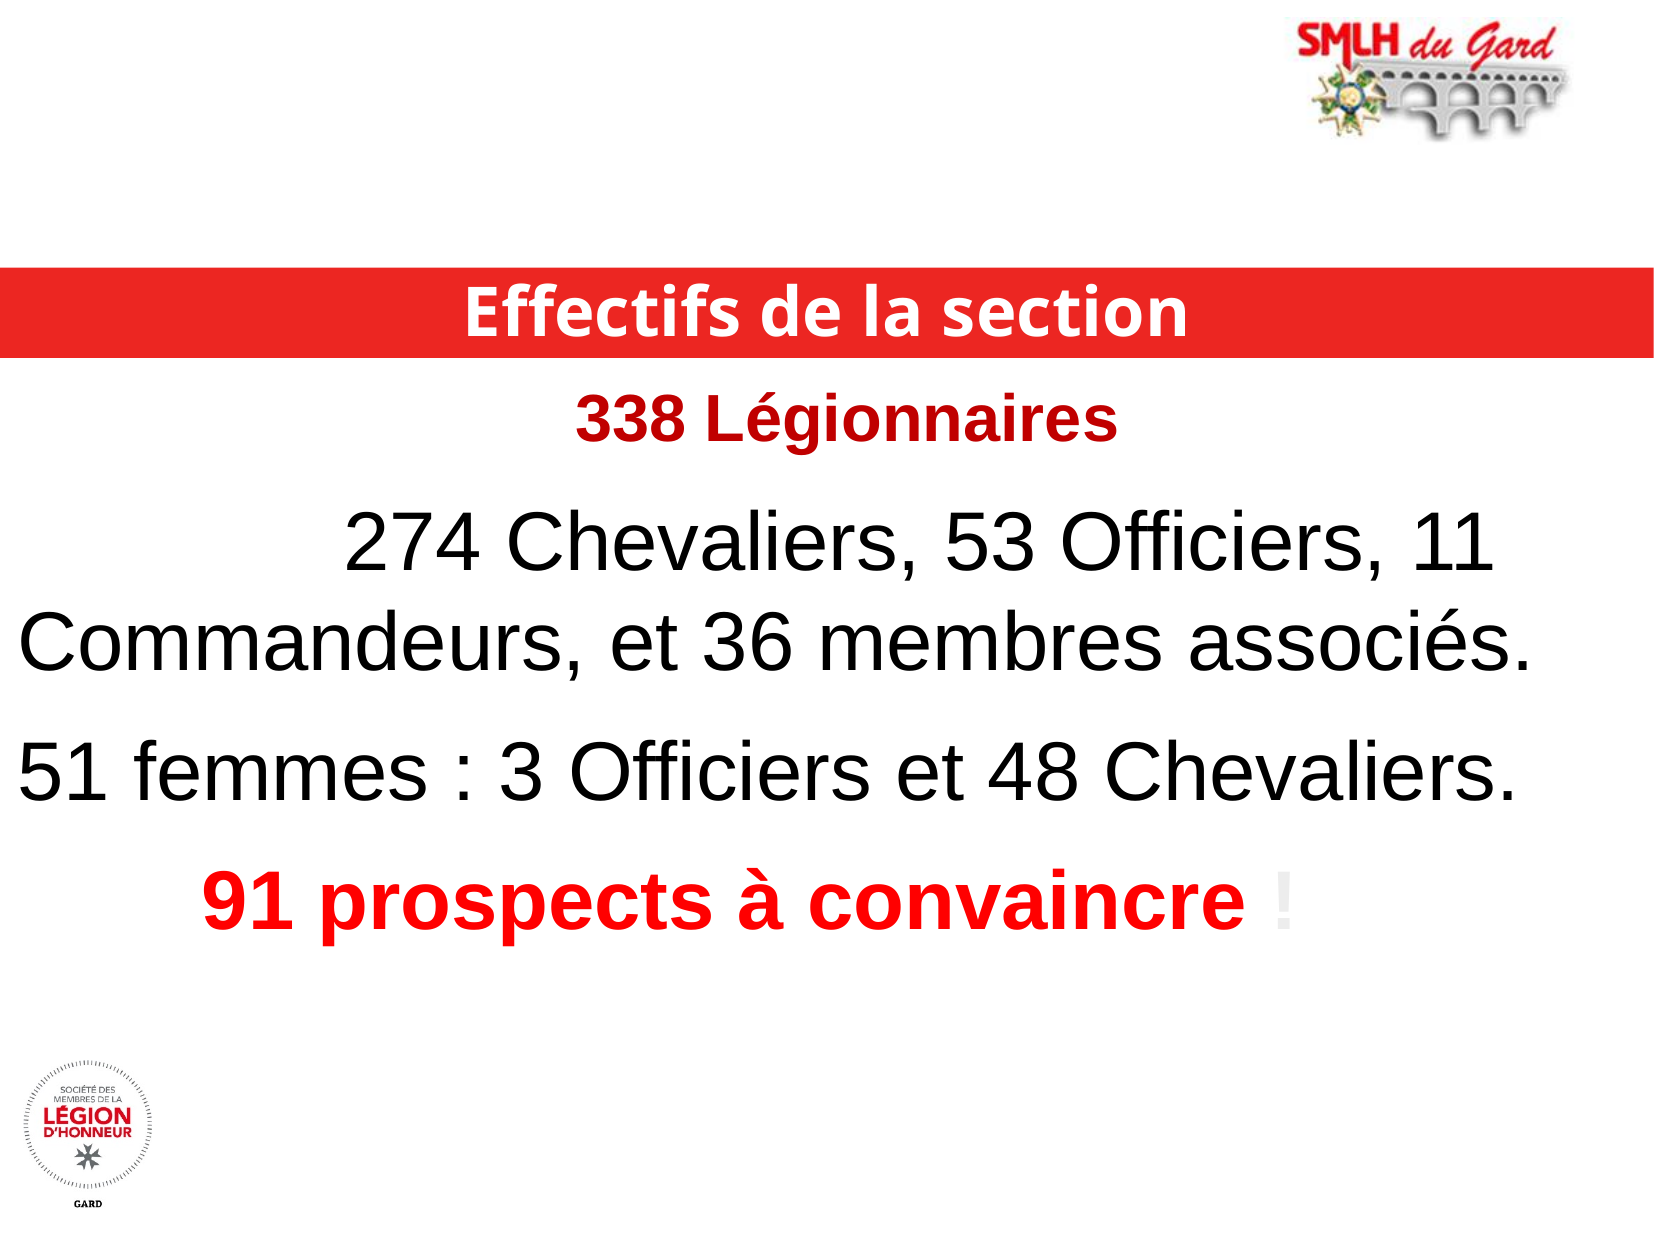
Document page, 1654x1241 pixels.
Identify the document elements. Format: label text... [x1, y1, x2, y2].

text_box 338 Légionnaires 274 Chevaliers, 53 Officiers, 11 Commandeurs, et 36 membres associés. 51 femmes : 3 Officiers et 48 Chevaliers. 91 prospects à convaincre ! [0, 358, 1654, 1240]
text_box Effectifs de la section [0, 267, 1654, 358]
picture [1263, 17, 1654, 145]
